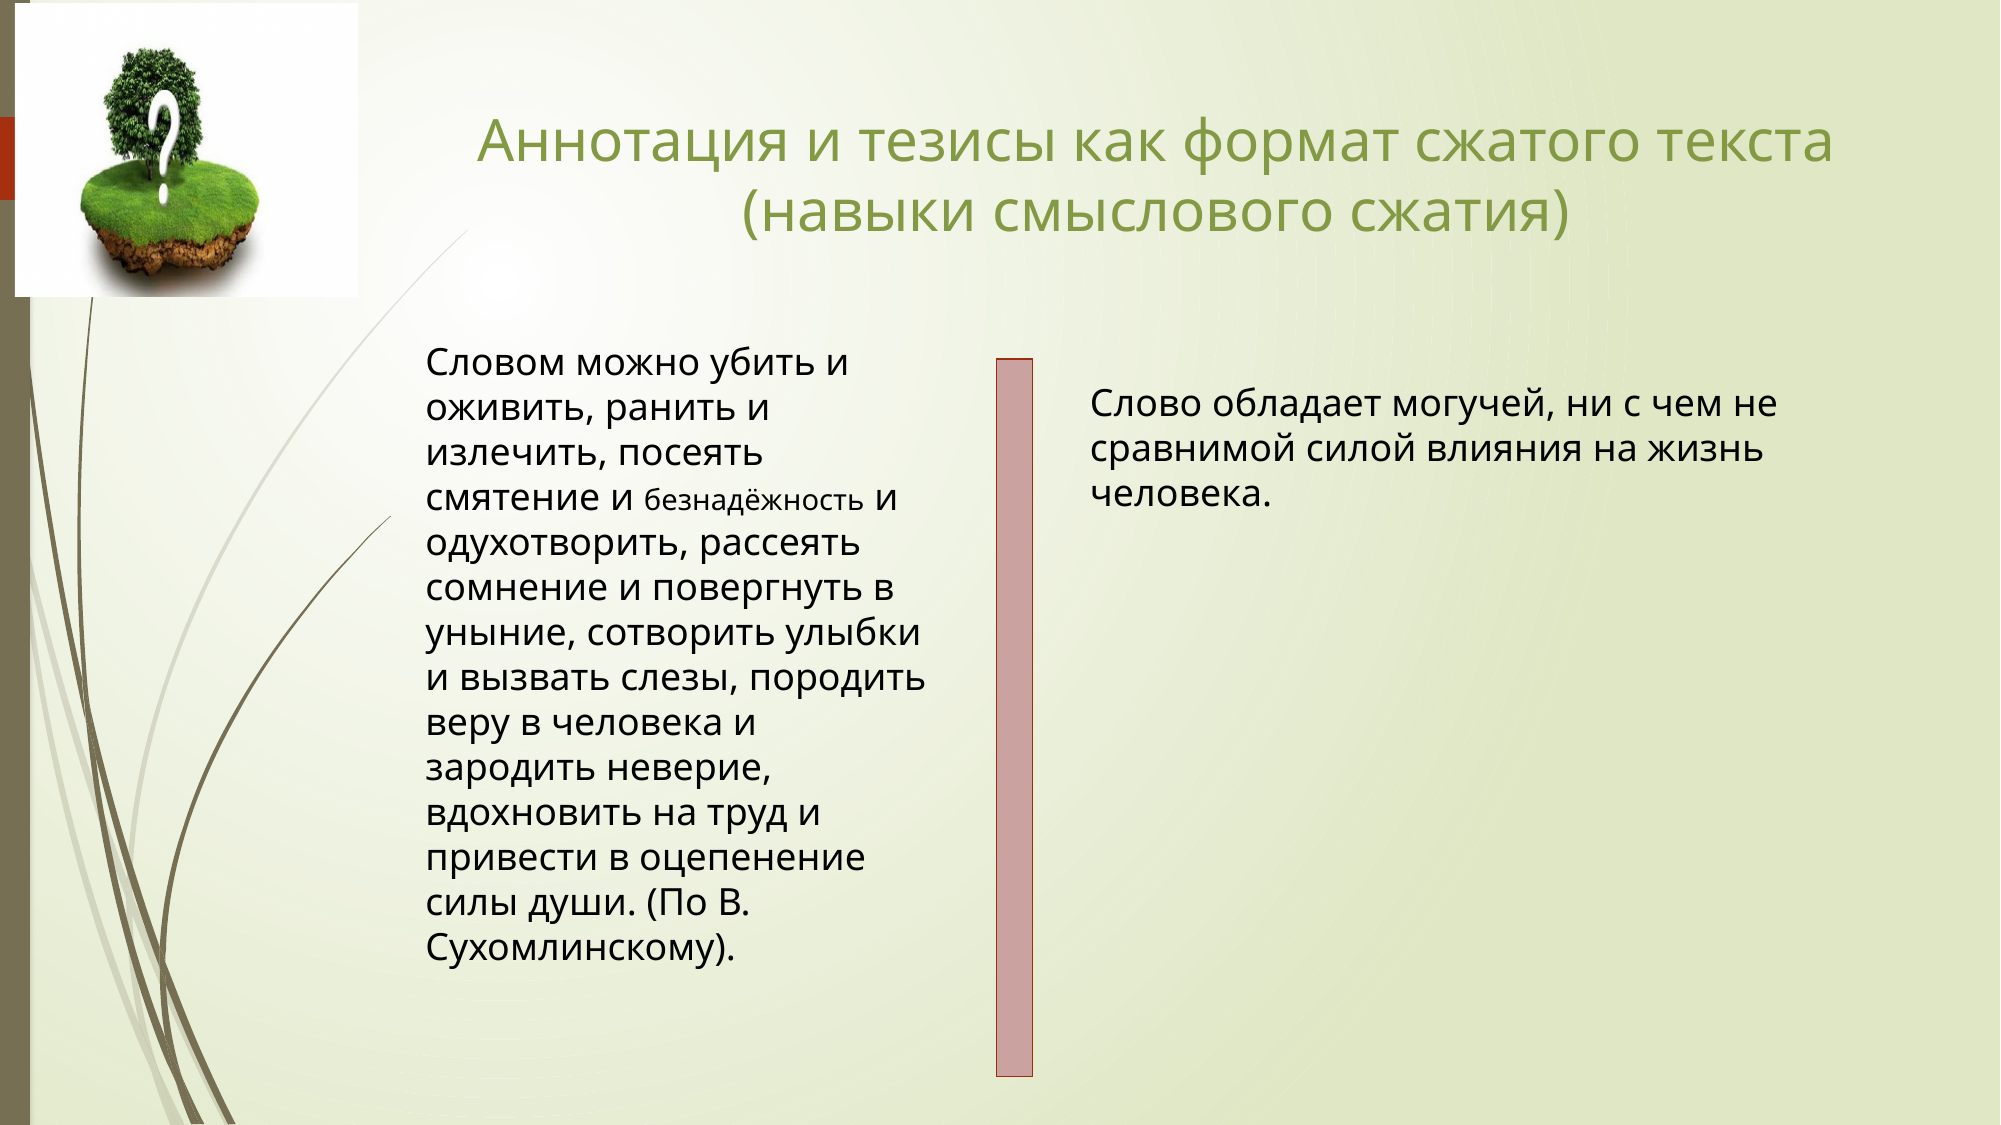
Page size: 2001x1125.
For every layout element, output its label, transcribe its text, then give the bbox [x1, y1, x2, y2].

table_header [997, 360, 1032, 1076]
title Аннотация и тезисы как формат сжатого текста (навыки смыслового сжатия) [425, 95, 1888, 306]
text_box Словом можно убить и оживить, ранить и излечить, посеять смятение и безнадёжность и одухотворить, рассеять сомнение и повергнуть в уныние, сотворить улыбки и вызвать слезы, породить веру в человека и зародить неверие, вдохновить на труд и привести в оцепенение силы души. (По В. Сухомлинскому). [410, 330, 952, 976]
picture [14, 0, 576, 297]
text_box Слово обладает могучей, ни с чем не сравнимой силой влияния на жизнь человека. [1075, 371, 1915, 522]
